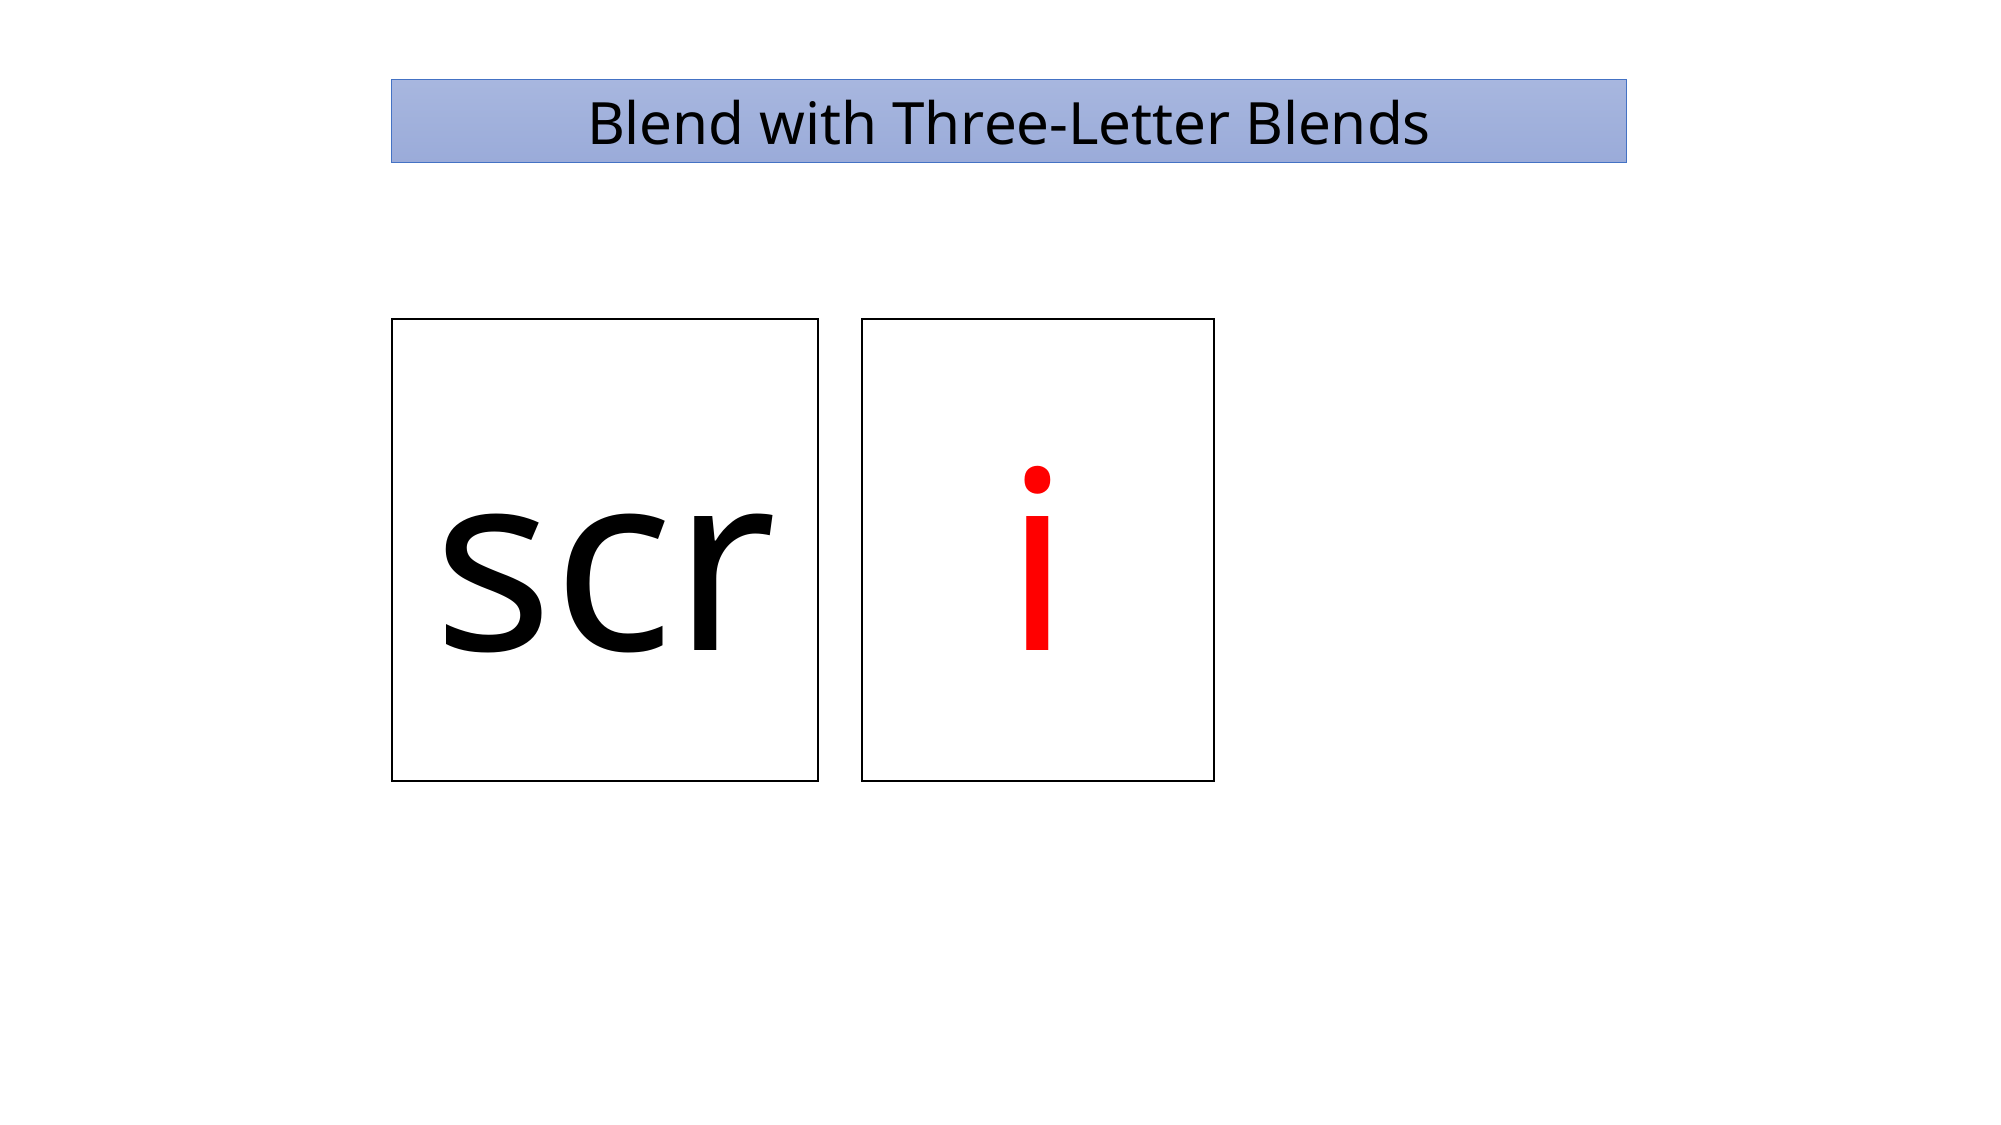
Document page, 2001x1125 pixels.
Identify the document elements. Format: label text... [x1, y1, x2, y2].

text_box scr [391, 318, 819, 782]
text_box Blend with Three-Letter Blends [391, 79, 1627, 163]
text_box i [861, 318, 1215, 782]
